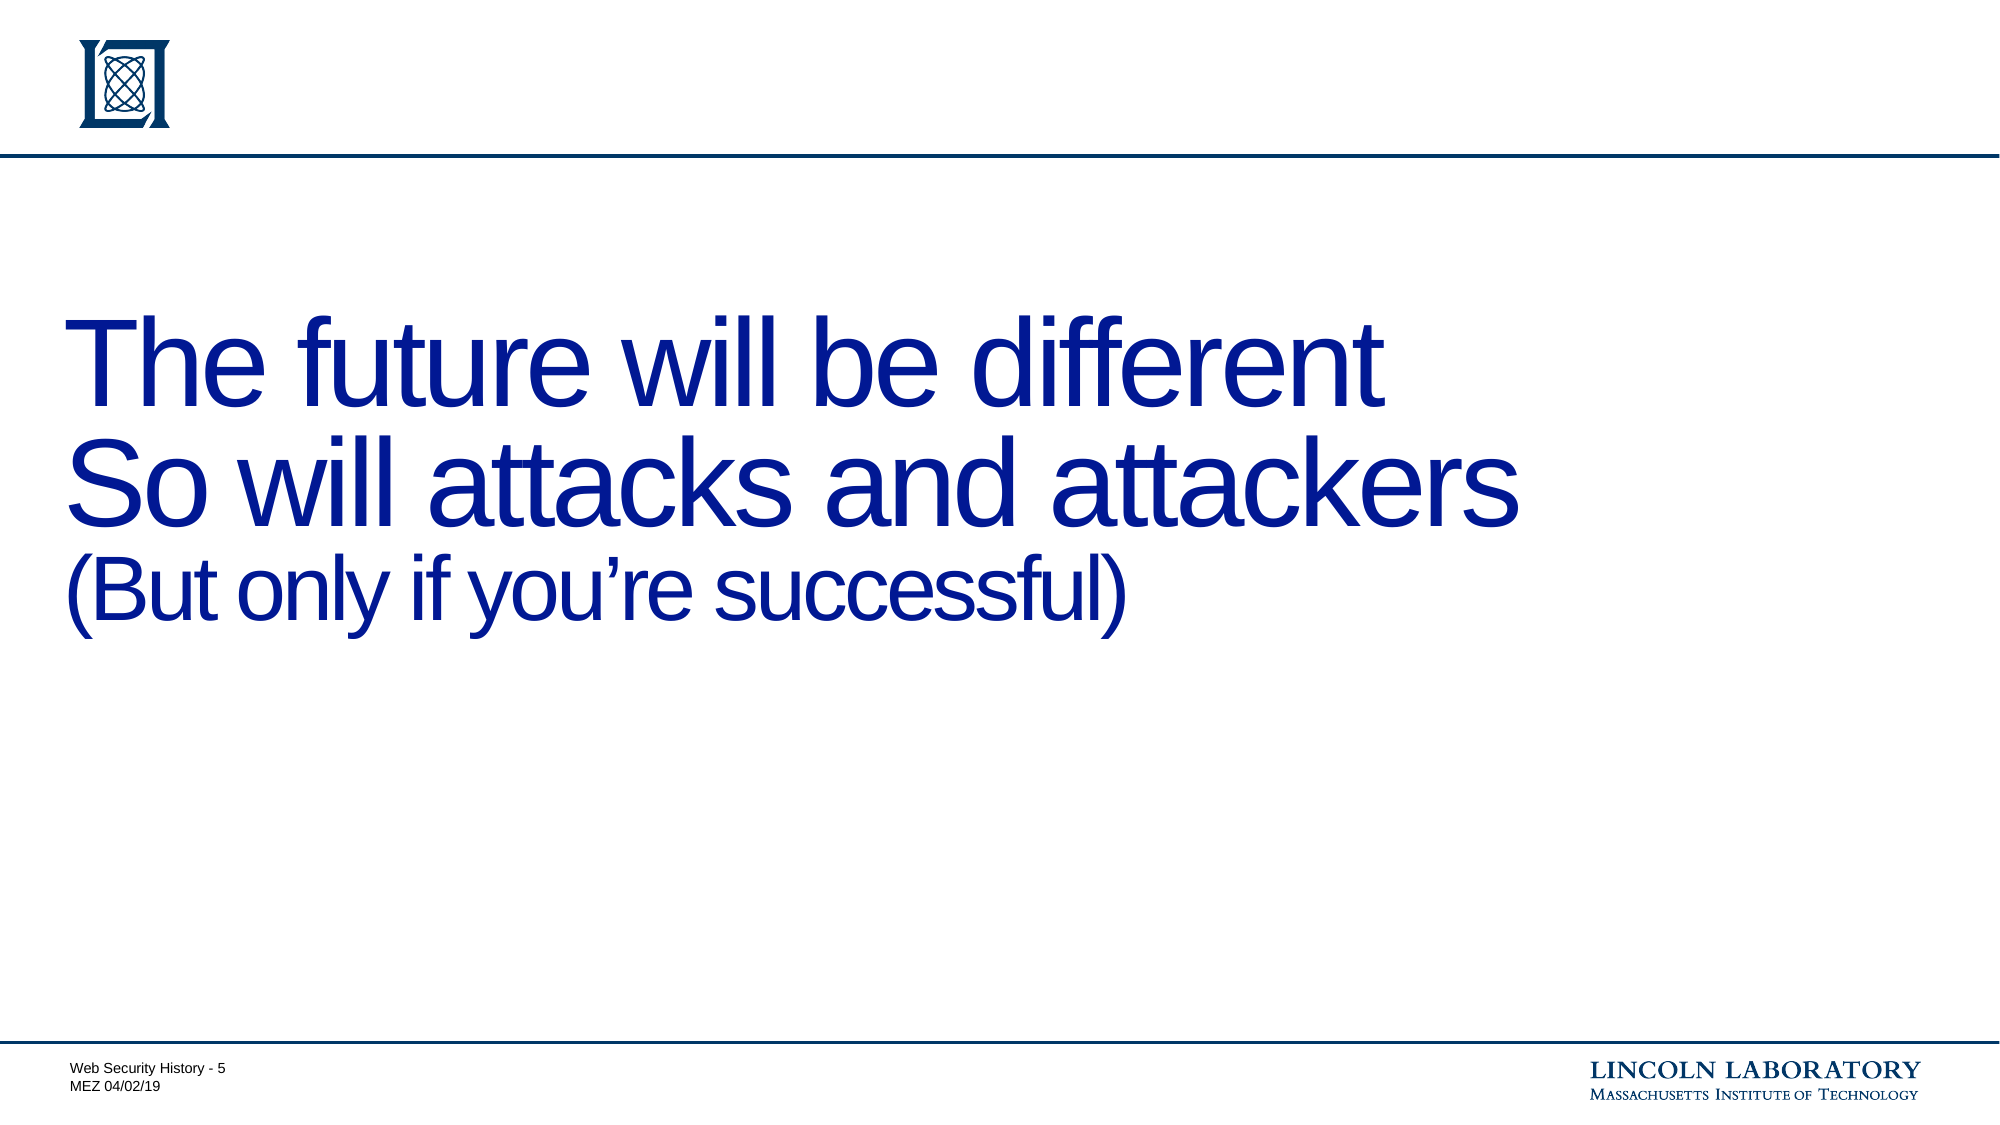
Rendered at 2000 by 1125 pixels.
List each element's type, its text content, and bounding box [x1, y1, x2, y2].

picture [1588, 1061, 1921, 1100]
title The future will be different So will attacks and attackers (But only if you’re successful) [47, 106, 1823, 842]
picture [79, 40, 170, 106]
